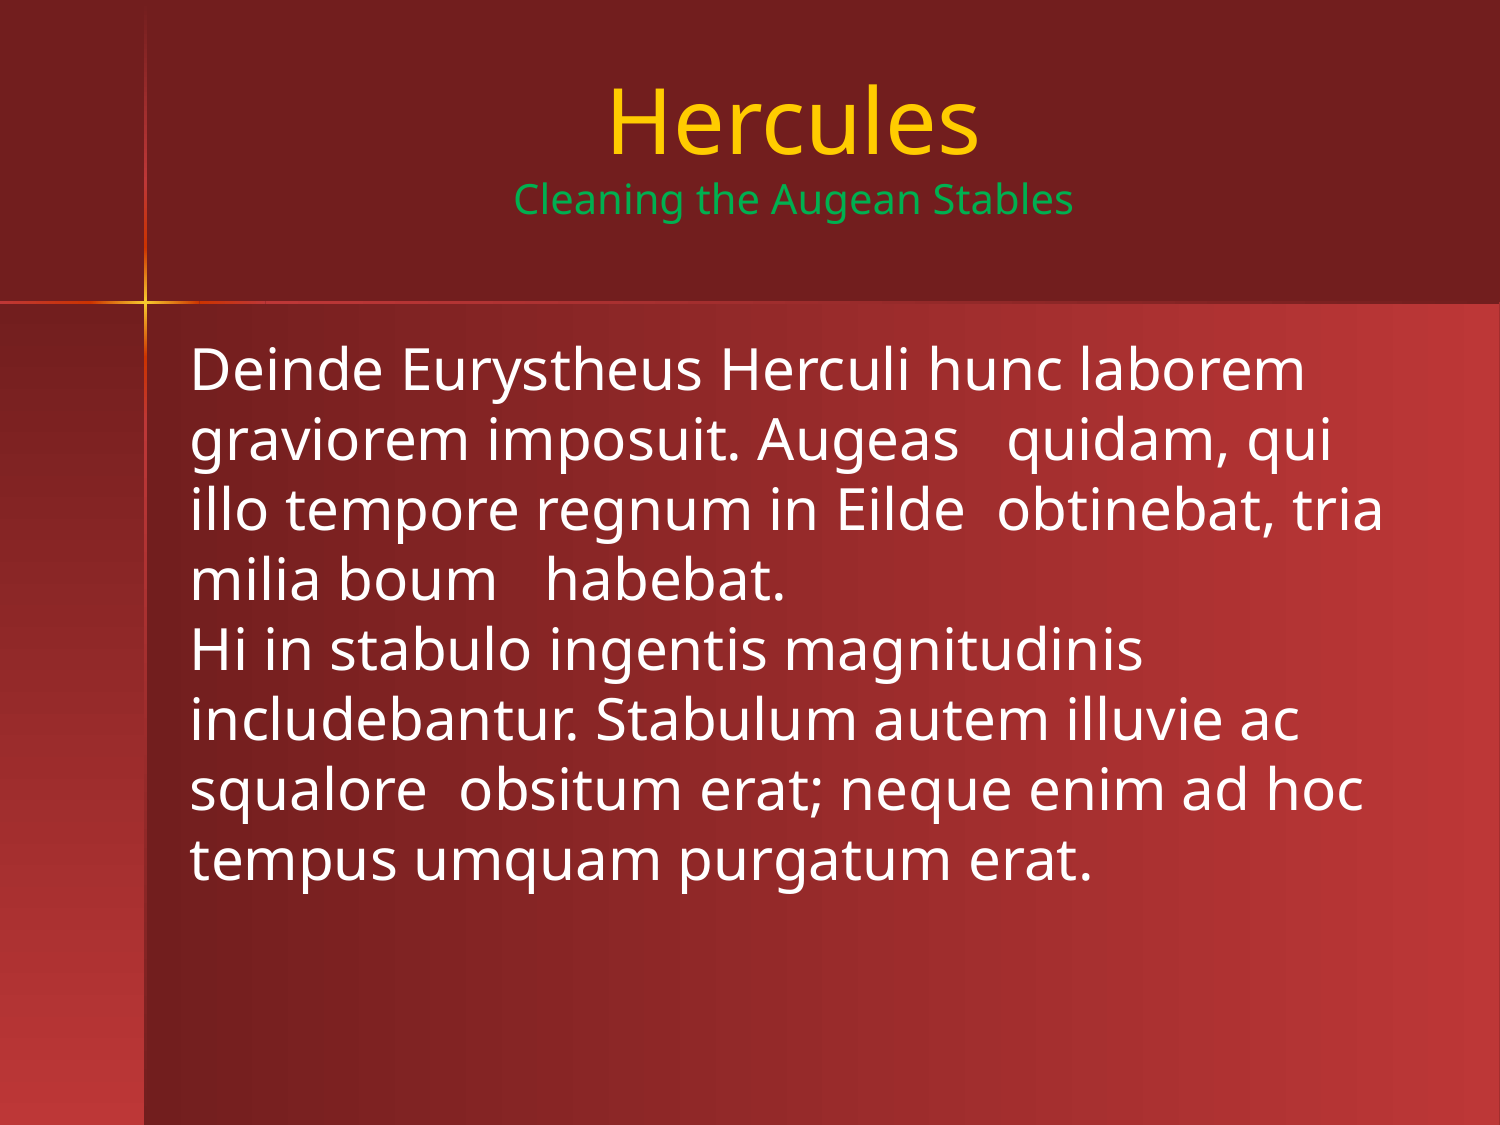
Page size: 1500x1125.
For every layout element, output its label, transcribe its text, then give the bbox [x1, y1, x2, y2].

title Hercules Cleaning the Augean Stables [174, 49, 1413, 286]
list Deinde Eurystheus Herculi hunc laborem graviorem imposuit. Augeas quidam, qui illo tempore regnum in Eilde obtinebat, tria milia boum habebat. Hi in stabulo ingentis magnitudinis includebantur. Stabulum autem illuvie ac squalore obsitum erat; neque enim ad hoc tempus umquam purgatum erat. [174, 324, 1413, 1001]
